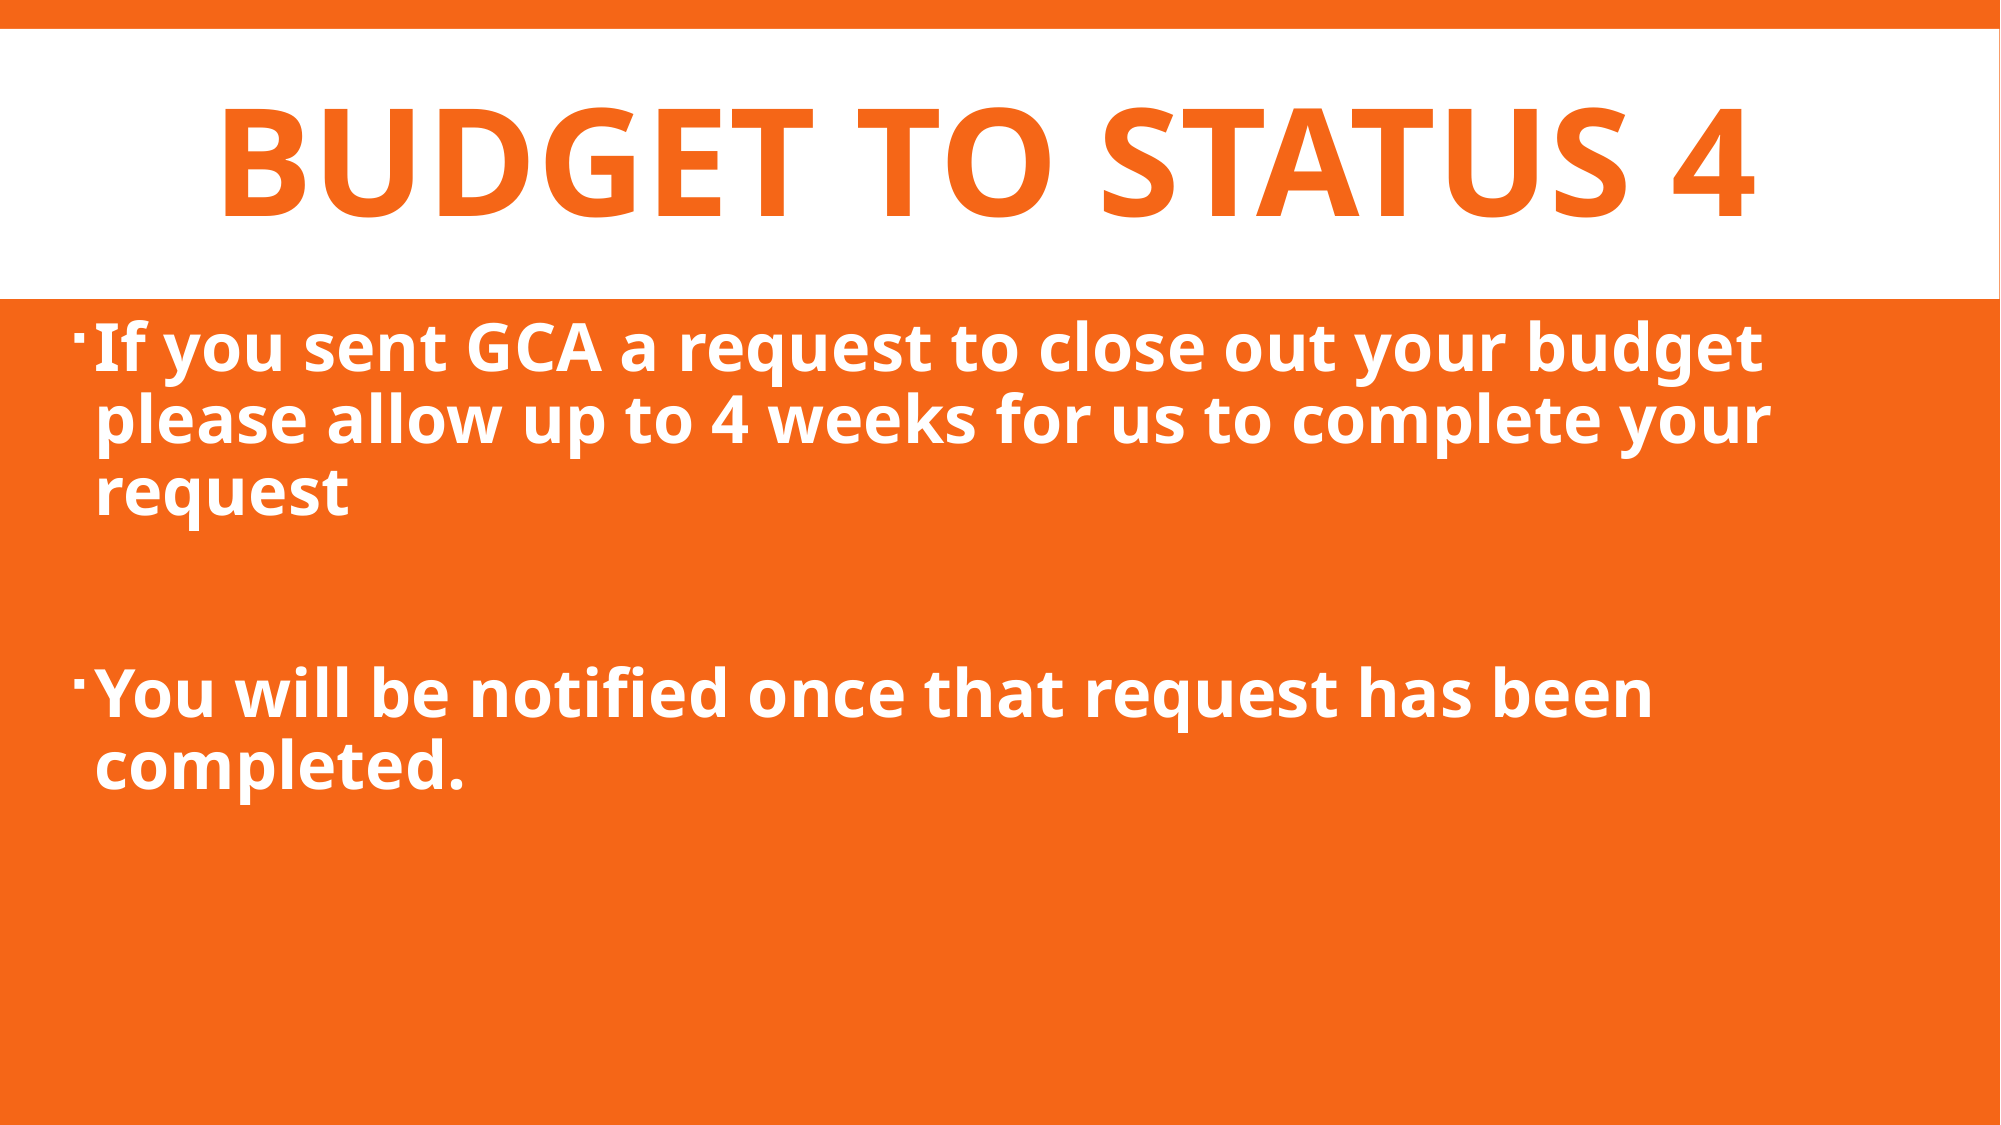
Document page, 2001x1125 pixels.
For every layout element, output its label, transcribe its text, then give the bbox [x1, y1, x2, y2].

title BUDGET TO STATUS 4 [197, 46, 1803, 295]
list If you sent GCA a request to close out your budget please allow up to 4 weeks for us to complete your request You will be notified once that request has been completed. [49, 306, 1955, 1101]
